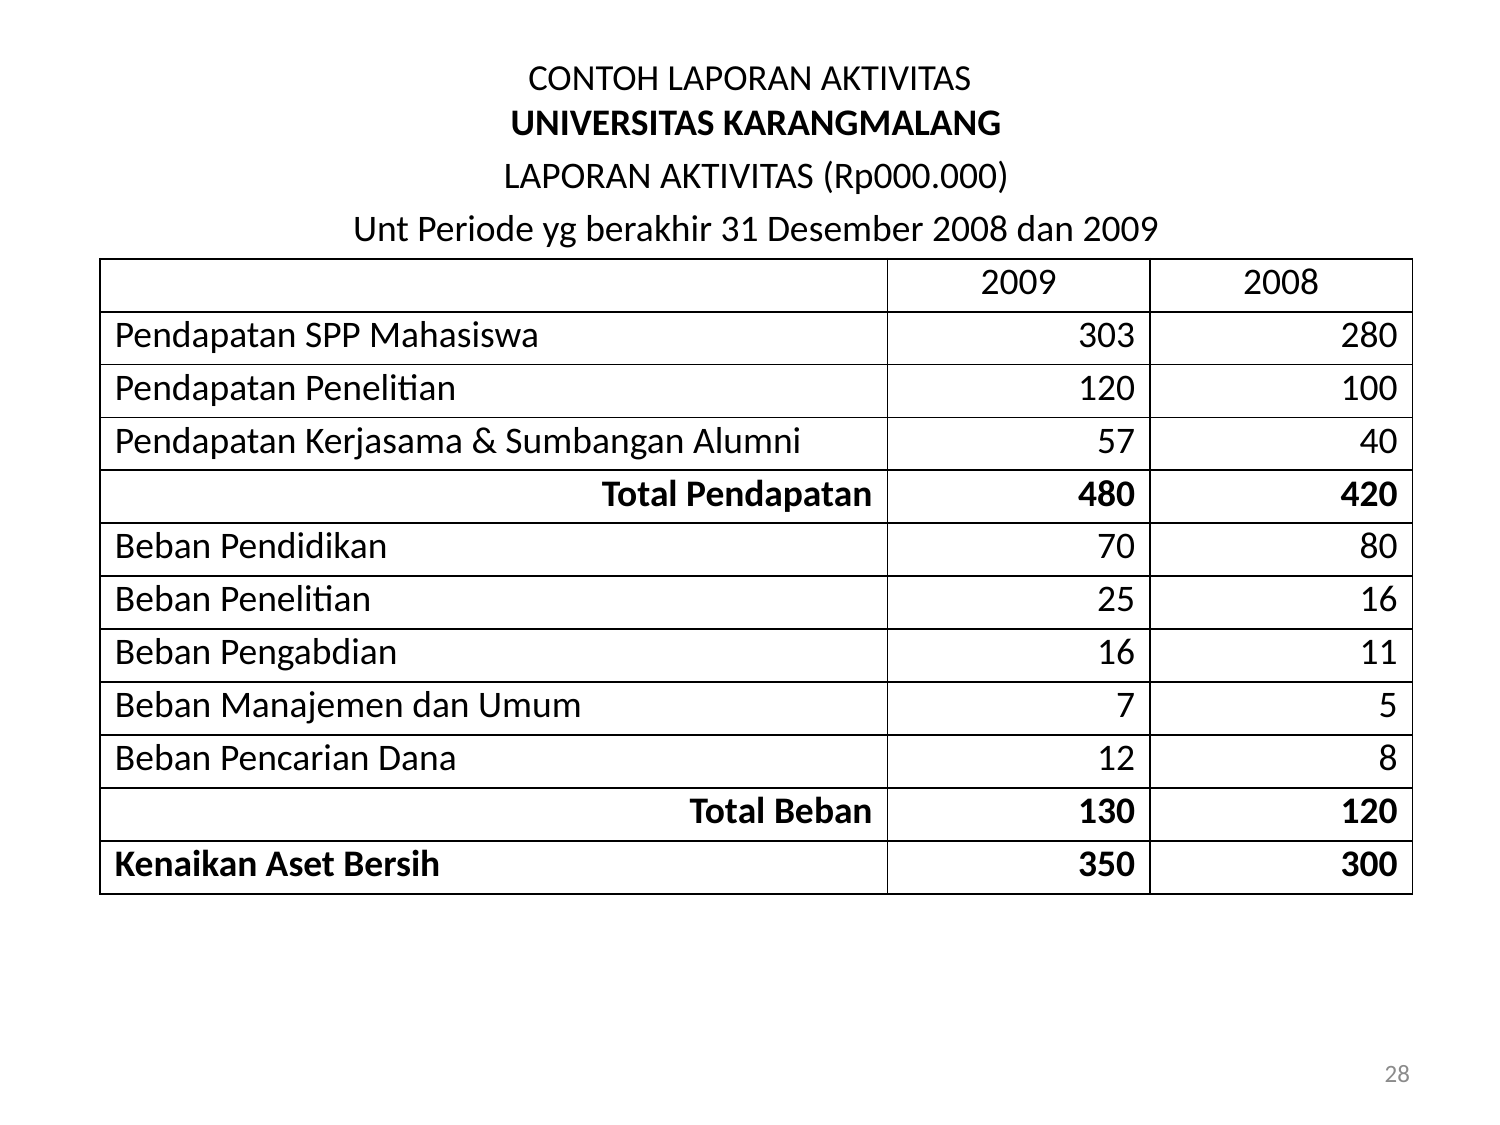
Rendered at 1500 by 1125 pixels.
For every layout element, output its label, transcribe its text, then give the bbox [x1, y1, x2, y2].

table_cell LAPORAN AKTIVITAS (Rp000.000) [101, 156, 1412, 205]
table_cell 12 [888, 736, 1149, 787]
table_cell 40 [1151, 418, 1412, 469]
slide_number 28 [1074, 1042, 1425, 1103]
table_cell Pendapatan Kerjasama & Sumbangan Alumni [101, 418, 887, 469]
table_cell Total Pendapatan [101, 471, 887, 522]
table_cell 7 [888, 683, 1149, 734]
table_cell 16 [1151, 577, 1412, 628]
table_cell 11 [1151, 630, 1412, 681]
table_cell 480 [888, 471, 1149, 522]
table_cell 100 [1151, 365, 1412, 417]
table_cell 280 [1151, 313, 1412, 364]
table_cell [101, 260, 887, 311]
table_cell 2009 [888, 260, 1149, 311]
table_cell Beban Pencarian Dana [101, 736, 887, 787]
table_cell Total Beban [101, 789, 887, 840]
title CONTOH LAPORAN AKTIVITAS [75, 45, 1425, 150]
table_cell Beban Pendidikan [101, 524, 887, 575]
table_cell 70 [888, 524, 1149, 575]
table_cell 130 [888, 789, 1149, 840]
table_cell 25 [888, 577, 1149, 628]
table_cell 420 [1151, 471, 1412, 522]
table_cell 2008 [1151, 260, 1412, 311]
table_header UNIVERSITAS KARANGMALANG [101, 101, 1412, 150]
table_cell Pendapatan Penelitian [101, 365, 887, 417]
table_cell 5 [1151, 683, 1412, 734]
table_cell Beban Penelitian [101, 577, 887, 628]
table_cell Beban Pengabdian [101, 630, 887, 681]
table_cell Pendapatan SPP Mahasiswa [101, 313, 887, 364]
table_cell 350 [888, 842, 1149, 893]
table_cell 57 [888, 418, 1149, 469]
table_cell 8 [1151, 736, 1412, 787]
table_cell 303 [888, 313, 1149, 364]
table_cell Kenaikan Aset Bersih [101, 842, 887, 893]
table_cell 120 [1151, 789, 1412, 840]
table_cell 300 [1151, 842, 1412, 893]
table_cell Unt Periode yg berakhir 31 Desember 2008 dan 2009 [101, 207, 1412, 258]
table_cell 16 [888, 630, 1149, 681]
table_cell 120 [888, 365, 1149, 417]
table_cell 80 [1151, 524, 1412, 575]
table_cell Beban Manajemen dan Umum [101, 683, 887, 734]
